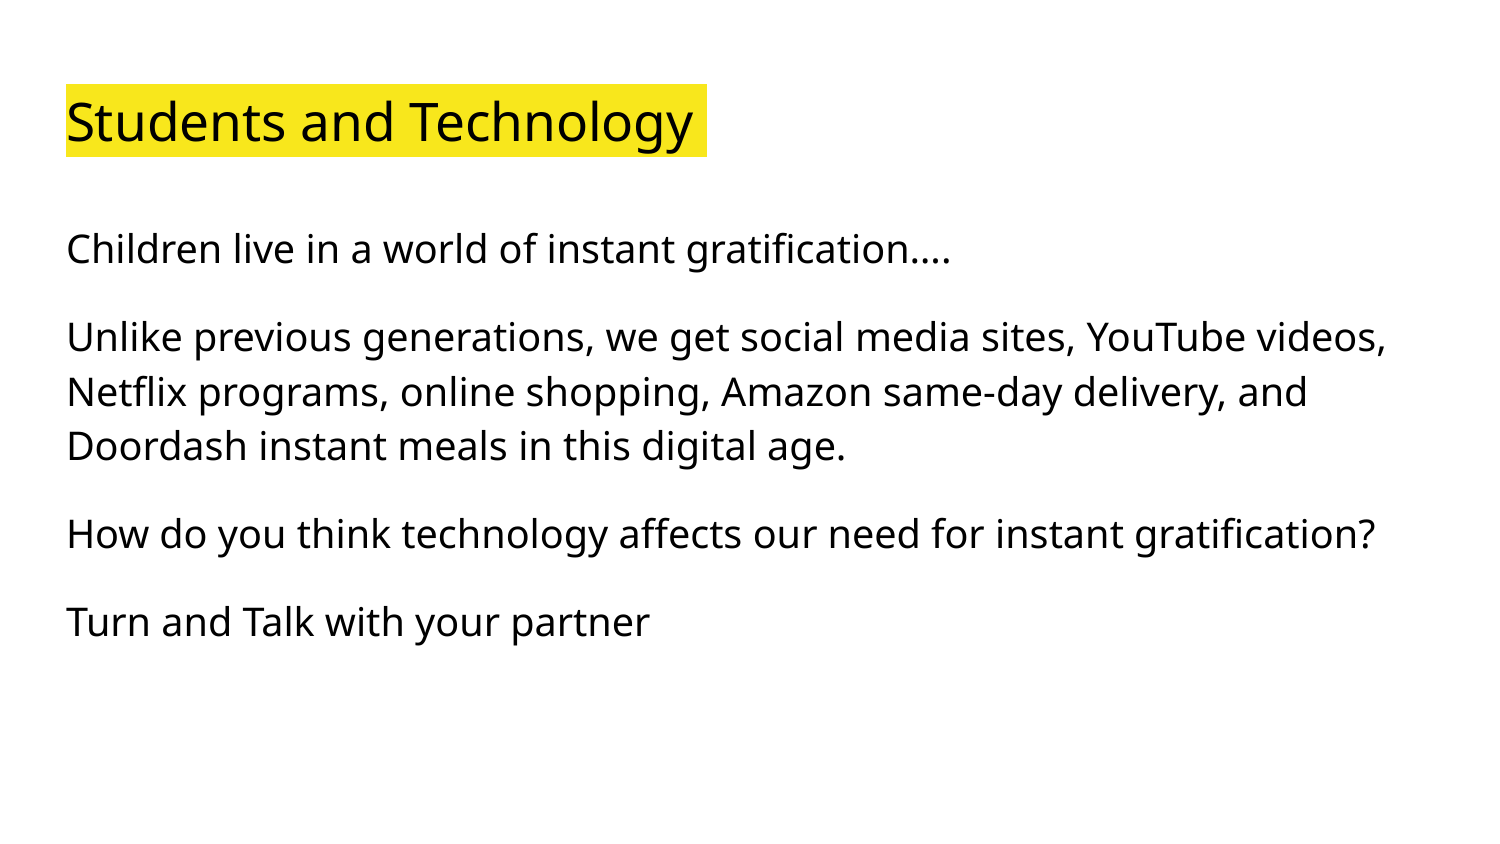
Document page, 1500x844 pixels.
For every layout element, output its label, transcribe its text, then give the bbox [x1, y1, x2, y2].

list Children live in a world of instant gratification…. Unlike previous generations, we get social media sites, YouTube videos, Netflix programs, online shopping, Amazon same-day delivery, and Doordash instant meals in this digital age. How do you think technology affects our need for instant gratification? Turn and Talk with your partner [51, 202, 1449, 750]
title Students and Technology [51, 72, 1449, 167]
